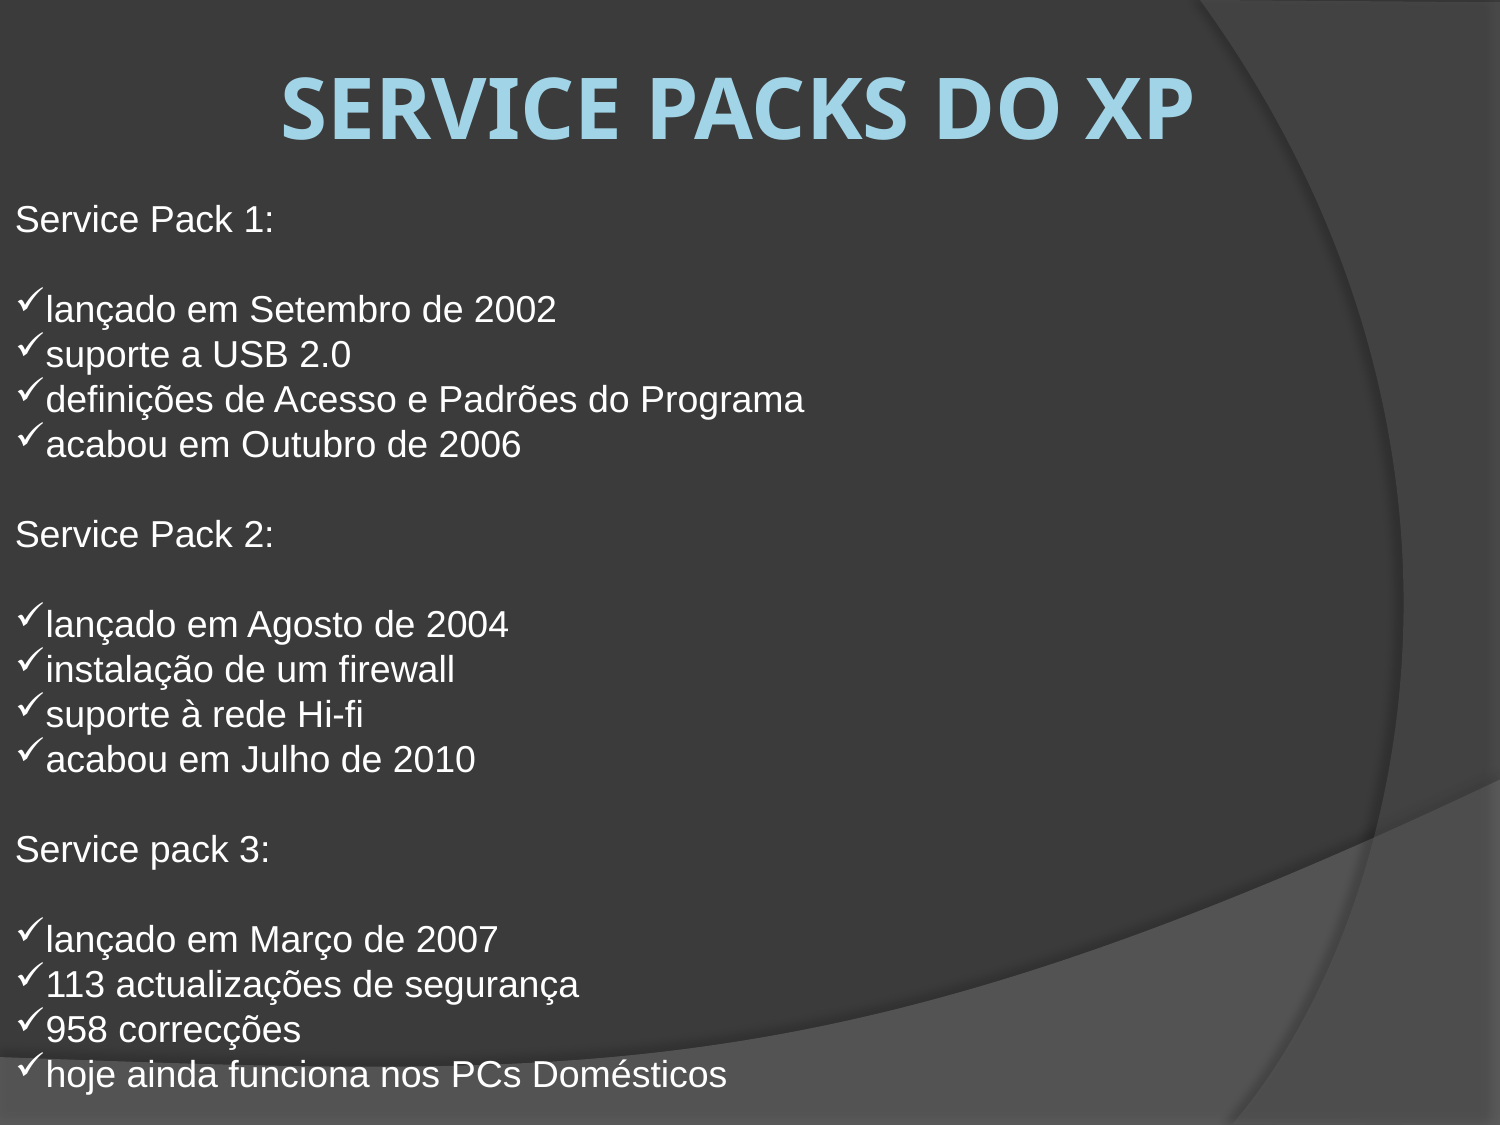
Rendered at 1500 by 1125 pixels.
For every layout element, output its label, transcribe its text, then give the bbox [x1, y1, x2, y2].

text_box Service Pack 1: lançado em Setembro de 2002 suporte a USB 2.0 definições de Acesso e Padrões do Programa acabou em Outubro de 2006 Service Pack 2: lançado em Agosto de 2004 instalação de um firewall suporte à rede Hi-fi acabou em Julho de 2010 Service pack 3: lançado em Março de 2007 113 actualizações de segurança 958 correcções hoje ainda funciona nos PCs Domésticos [0, 187, 835, 1125]
title Service Packs do Xp [0, 0, 1500, 211]
